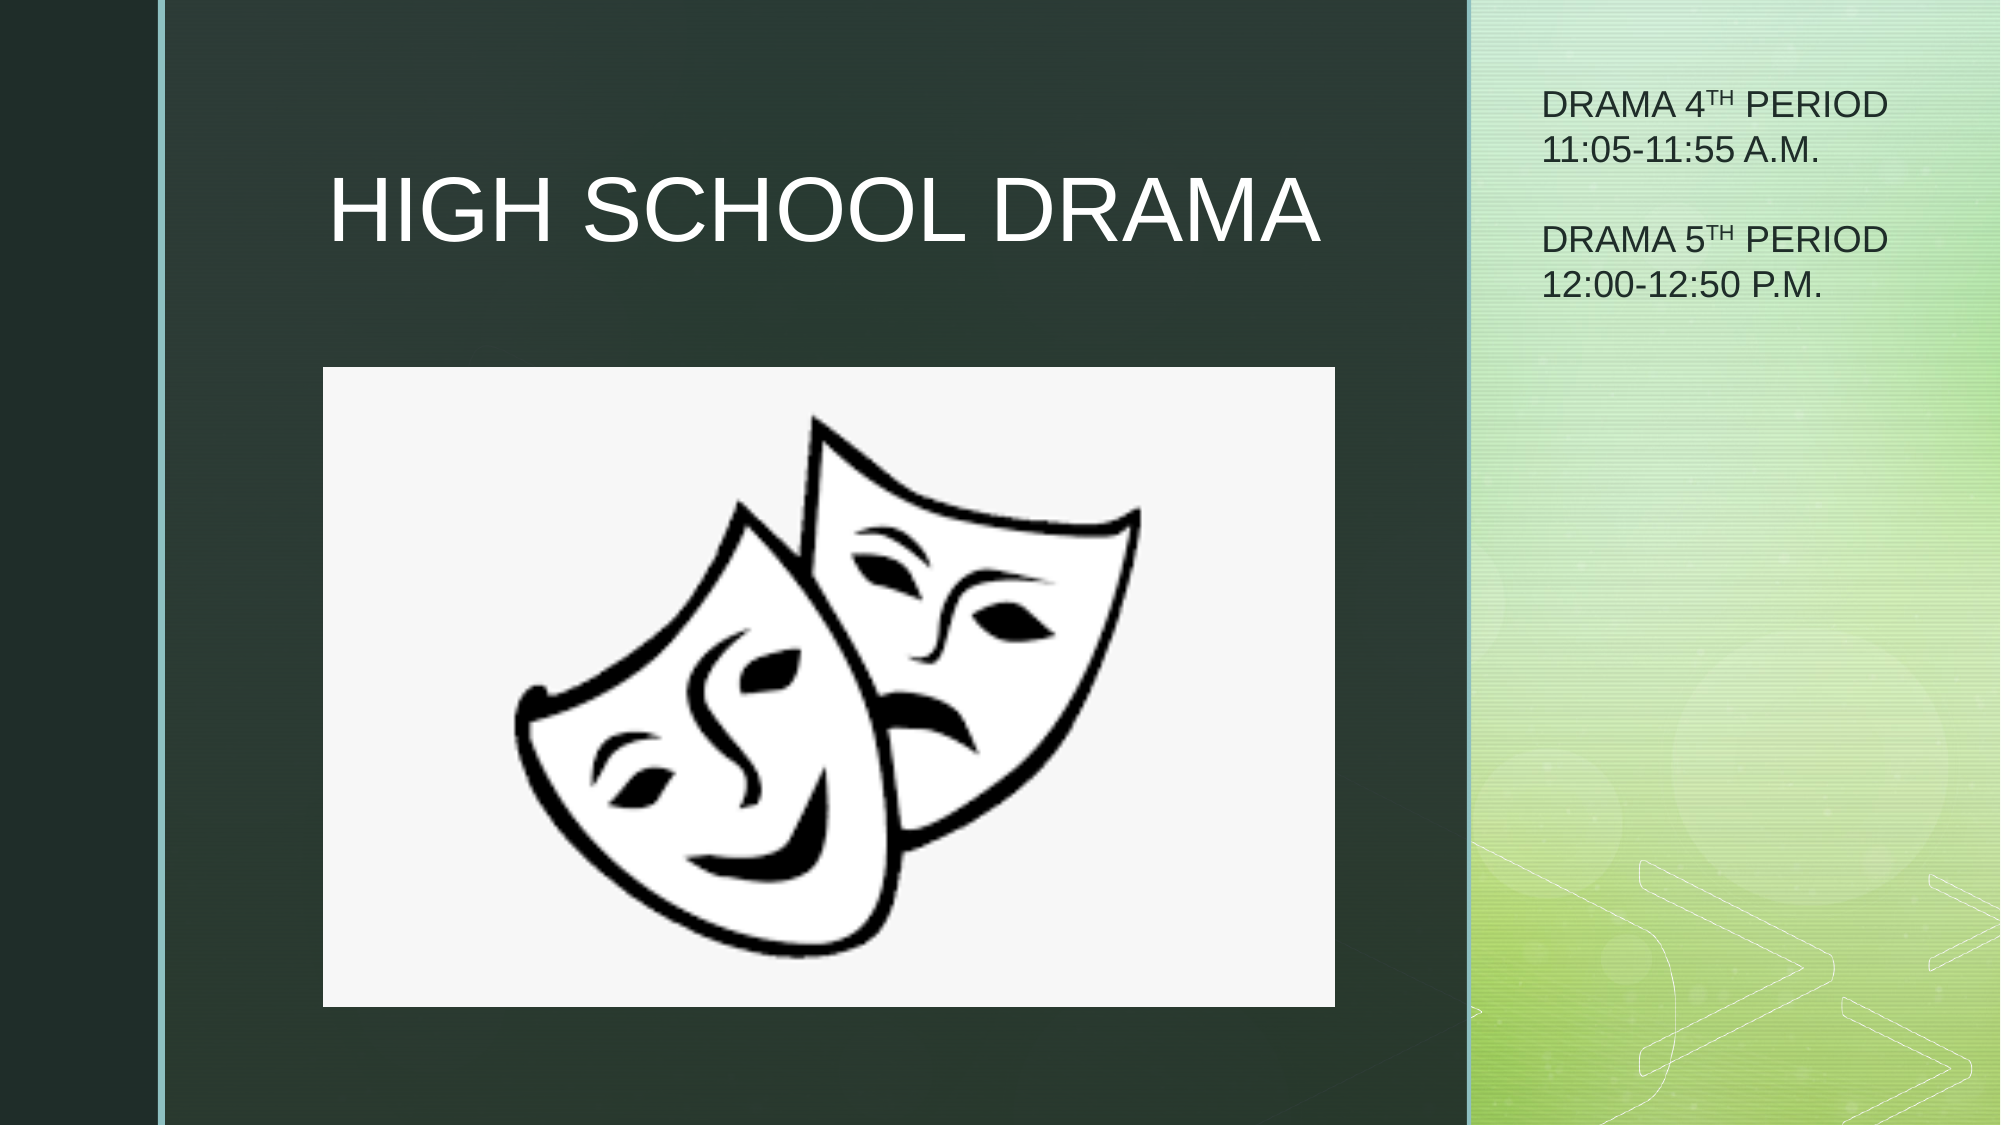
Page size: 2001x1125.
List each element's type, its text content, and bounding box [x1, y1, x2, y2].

picture [1472, 0, 2001, 1125]
picture [323, 366, 1336, 1007]
text_box DRAMA 4TH PERIOD 11:05-11:55 A.M. DRAMA 5TH PERIOD 12:00-12:50 P.M. [1526, 72, 1948, 312]
subtitle HIGH SCHOOL DRAMA [155, 72, 1338, 268]
